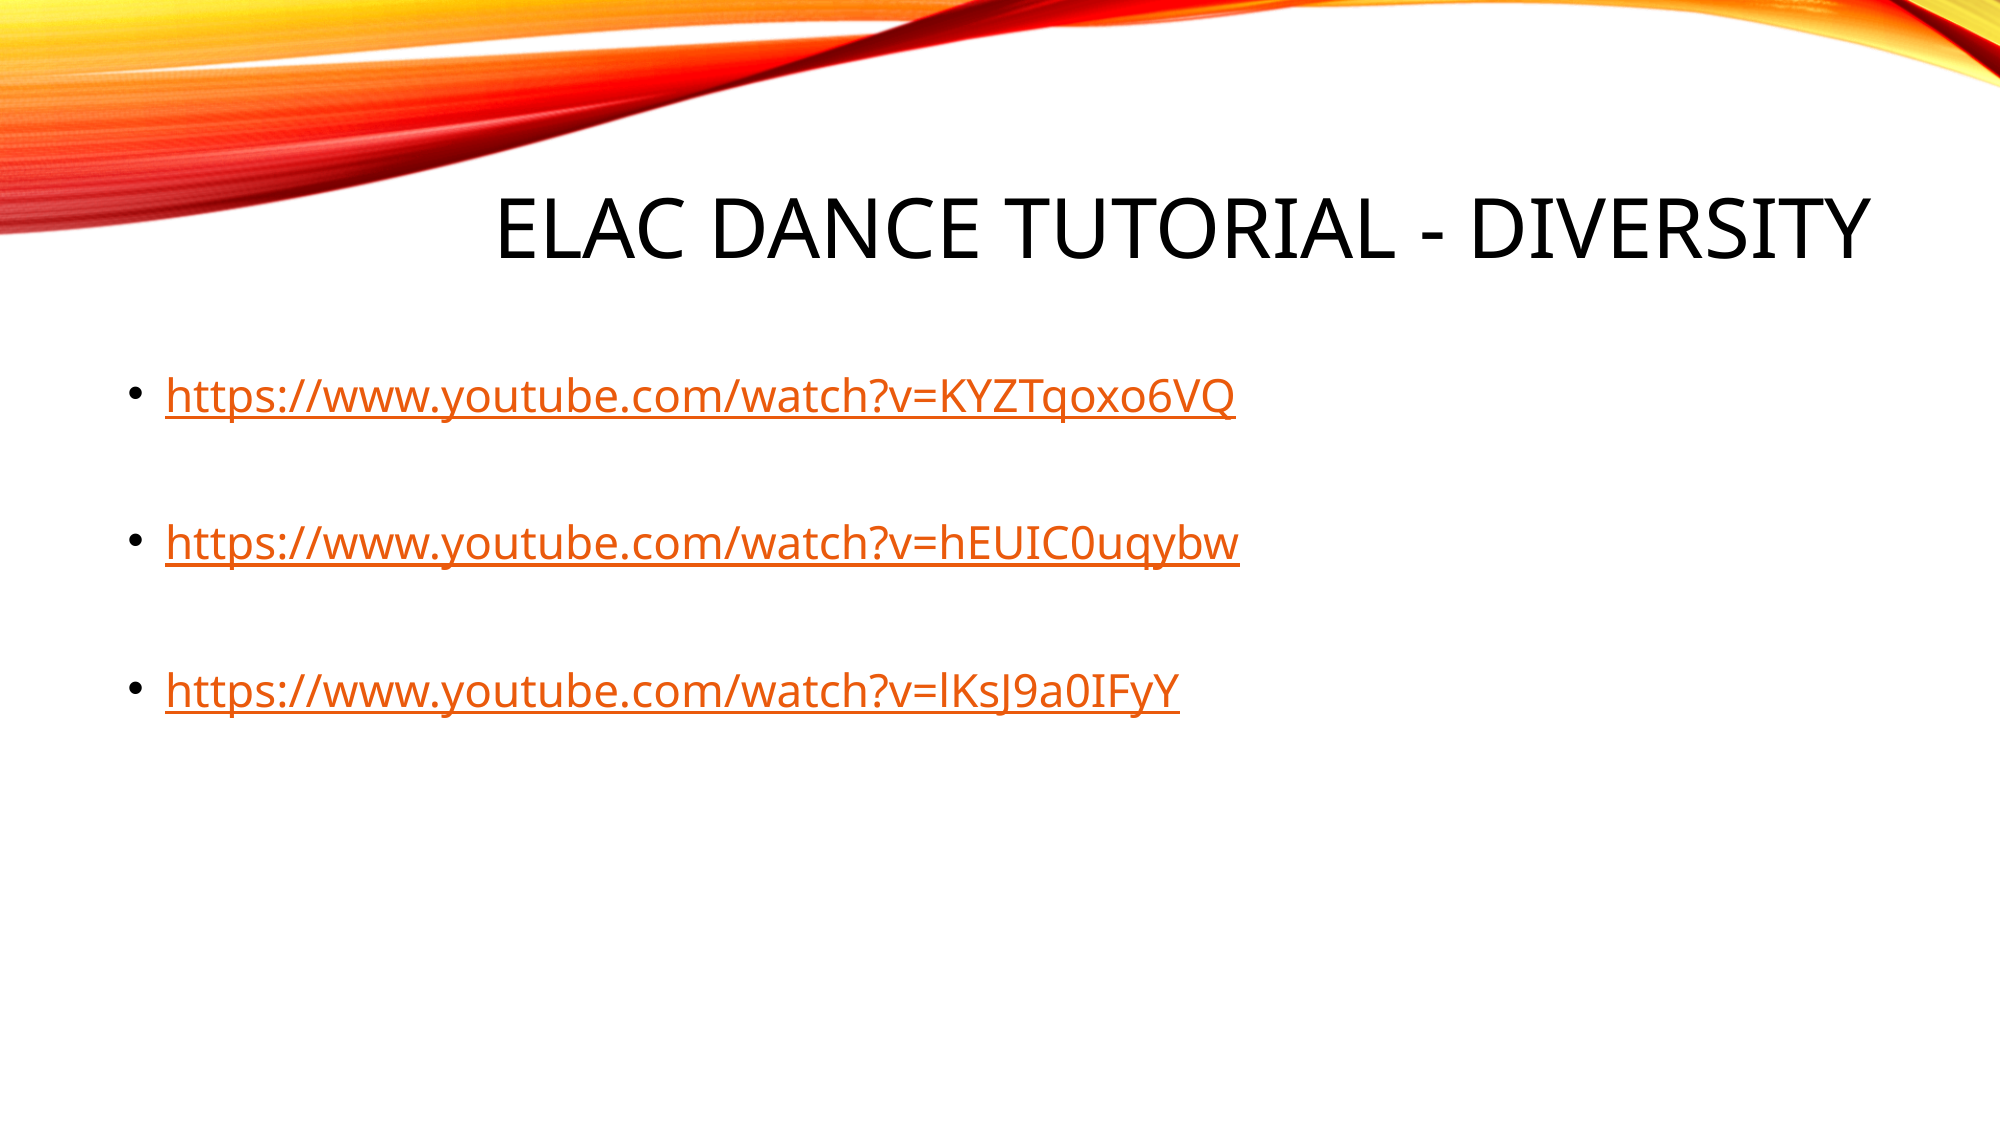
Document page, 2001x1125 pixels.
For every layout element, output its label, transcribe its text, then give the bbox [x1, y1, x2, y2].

title ELAC Dance Tutorial - diversity [474, 125, 1888, 338]
picture [0, 0, 2000, 237]
list https://www.youtube.com/watch?v=KYZTqoxo6VQ https://www.youtube.com/watch?v=hEUIC0uqybw https://www.youtube.com/watch?v=lKsJ9a0IFyY [112, 360, 1888, 1021]
